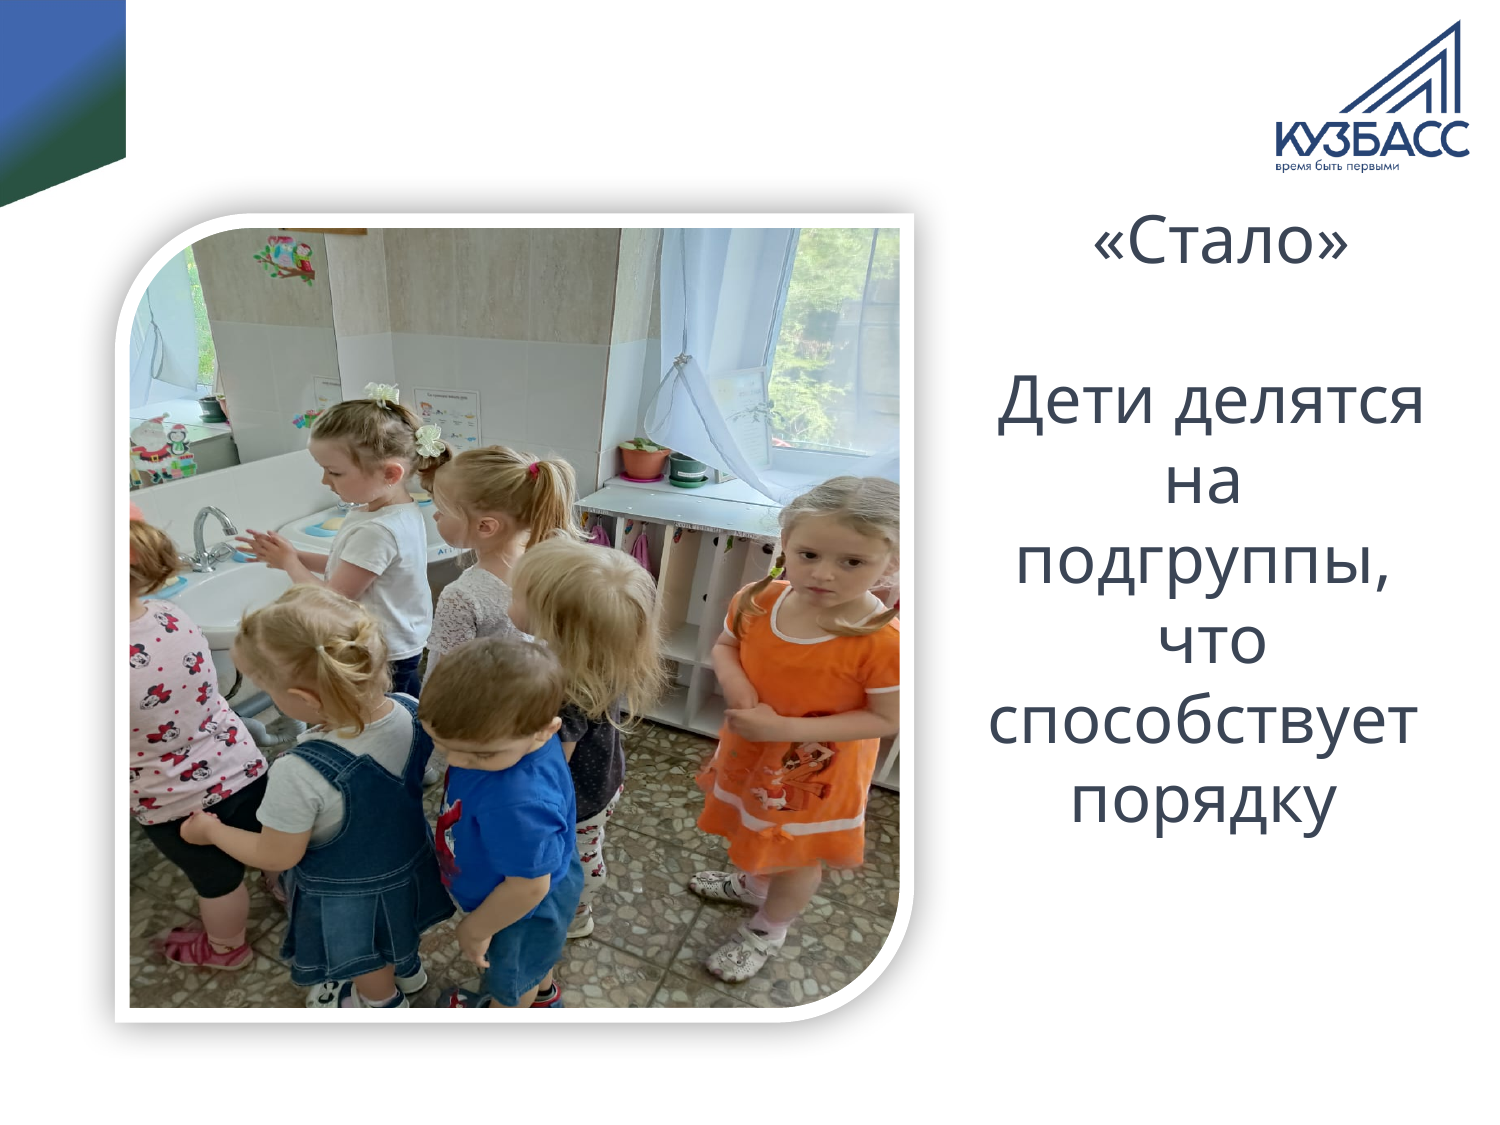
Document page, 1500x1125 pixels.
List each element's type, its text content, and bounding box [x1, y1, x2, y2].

picture [0, 0, 126, 208]
picture [1276, 19, 1470, 173]
title «Стало» Дети делятся на подгруппы, что способствует порядку [949, 189, 1477, 689]
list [121, 220, 908, 1016]
